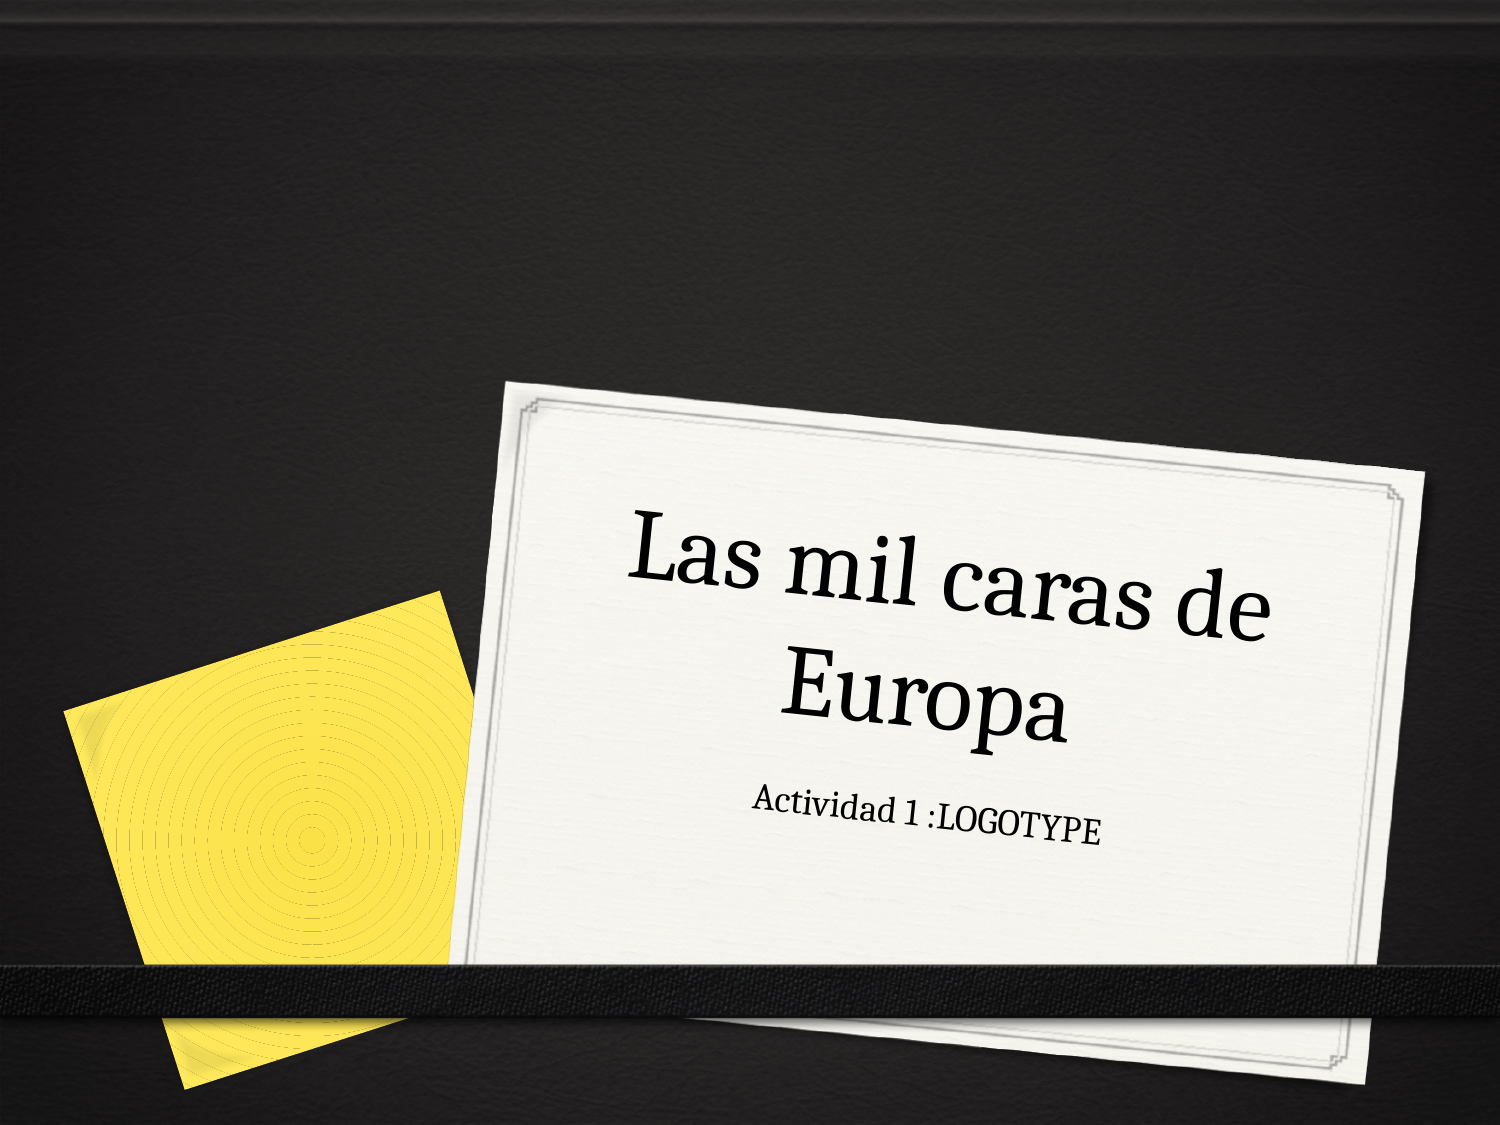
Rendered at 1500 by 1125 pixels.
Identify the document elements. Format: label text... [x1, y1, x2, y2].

picture [0, 379, 1500, 1102]
picture [69, 693, 157, 788]
title Las mil caras de Europa [536, 453, 1355, 798]
subtitle Actividad 1 :LOGOTYPE [518, 740, 1326, 994]
